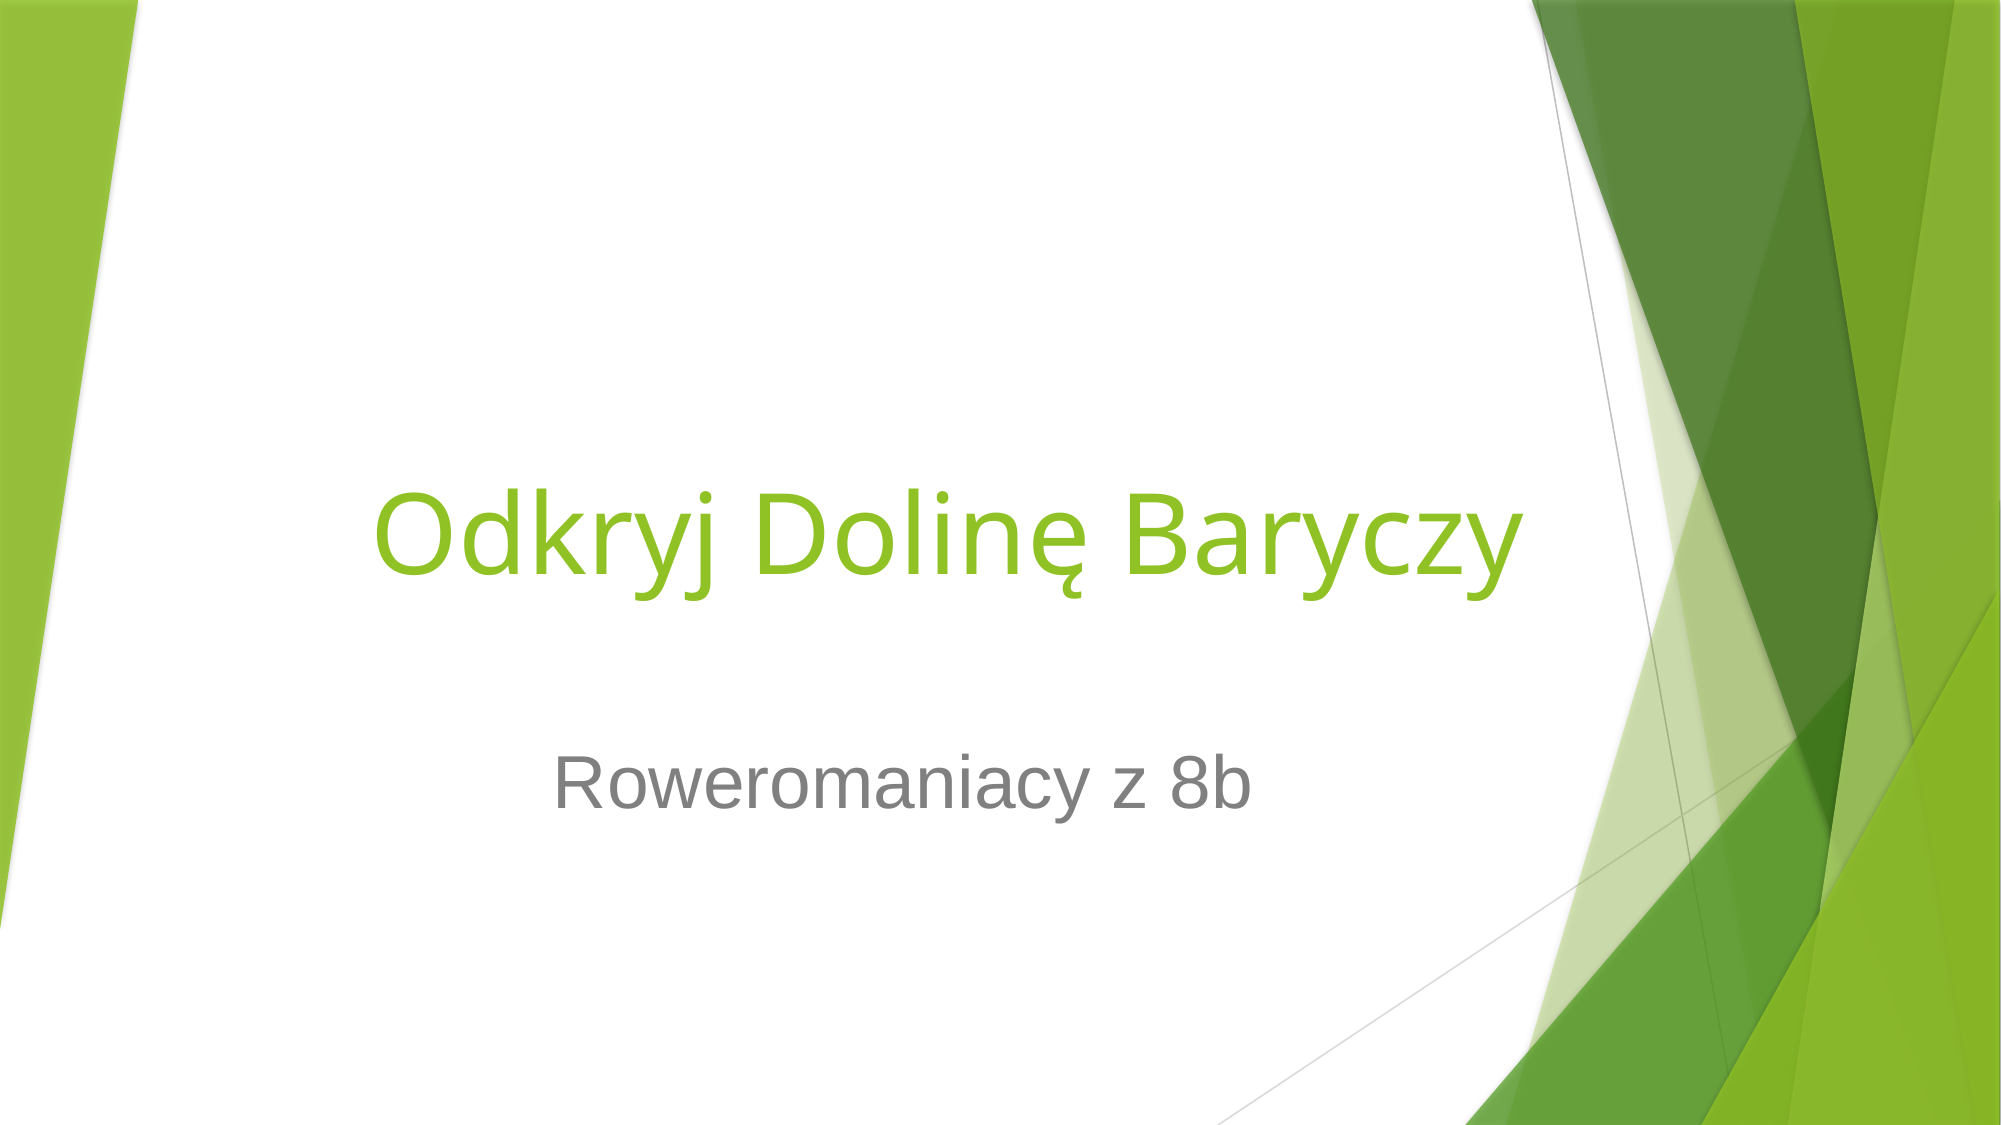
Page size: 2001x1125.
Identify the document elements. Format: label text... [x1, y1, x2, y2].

title Odkryj Dolinę Baryczy [266, 334, 1541, 605]
subtitle Roweromaniacy z 8b [266, 725, 1541, 906]
